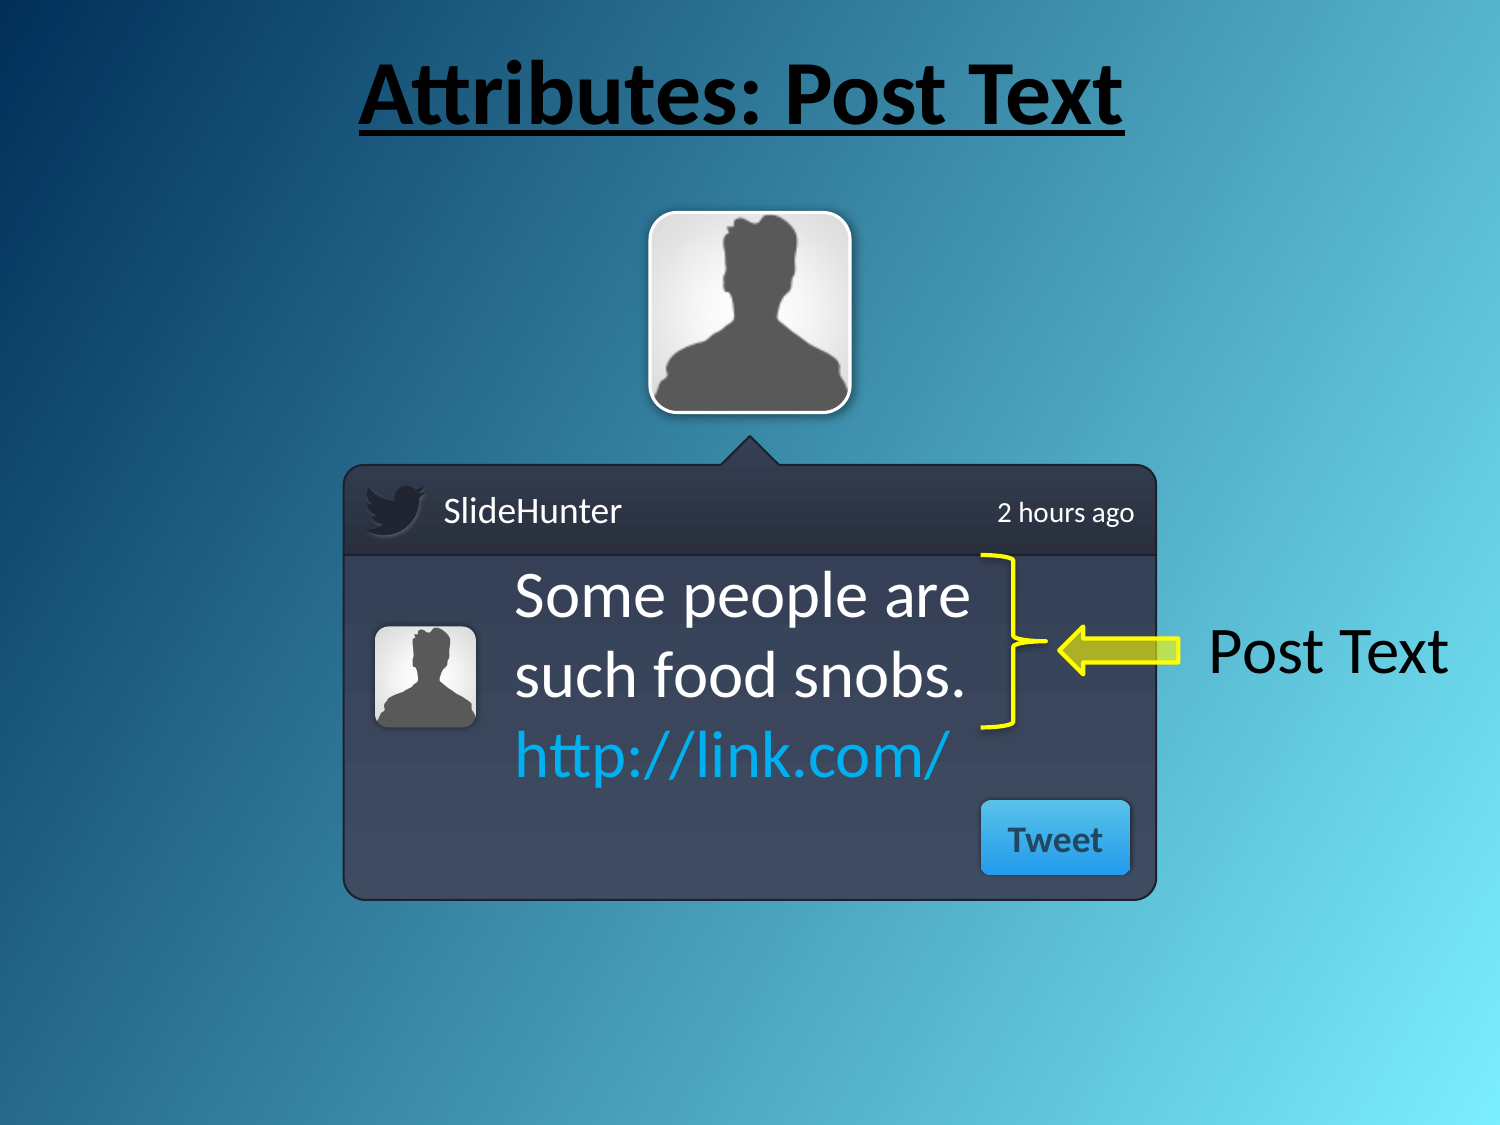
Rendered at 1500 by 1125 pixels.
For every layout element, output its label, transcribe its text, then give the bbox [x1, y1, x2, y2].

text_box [343, 435, 1157, 901]
picture [374, 626, 477, 728]
text_box Post Text [1194, 599, 1465, 695]
text_box Attributes: Post Text [343, 25, 1179, 150]
picture [649, 212, 851, 413]
text_box [1160, 636, 1181, 665]
